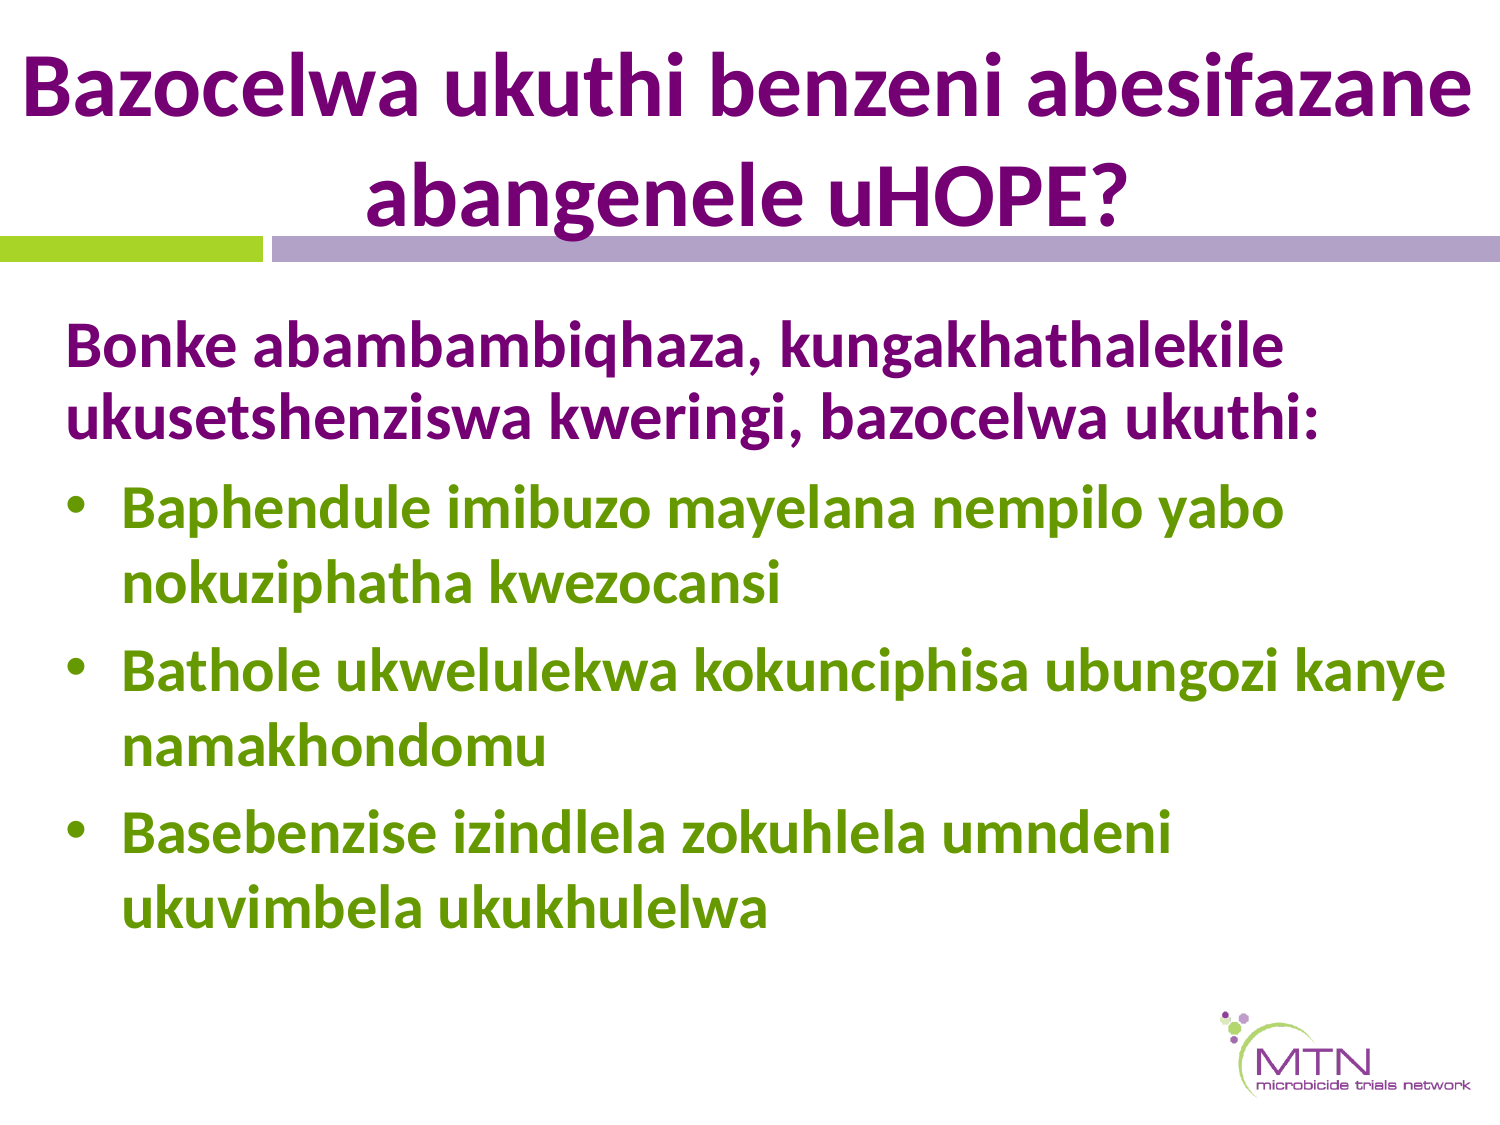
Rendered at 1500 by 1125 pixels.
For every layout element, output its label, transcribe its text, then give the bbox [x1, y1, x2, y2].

picture [1220, 1011, 1472, 1099]
text_box Bazocelwa ukuthi benzeni abesifazane abangenele uHOPE? [0, 17, 1499, 253]
picture [0, 236, 1500, 262]
list Bonke abambambiqhaza, kungakhathalekile ukusetshenziswa kweringi, bazocelwa ukuthi: Baphendule imibuzo mayelana nempilo yabo nokuziphatha kwezocansi Bathole ukwelulekwa kokunciphisa ubungozi kanye namakhondomu Basebenzise izindlela zokuhlela umndeni ukuvimbela ukukhulelwa [50, 302, 1471, 1053]
